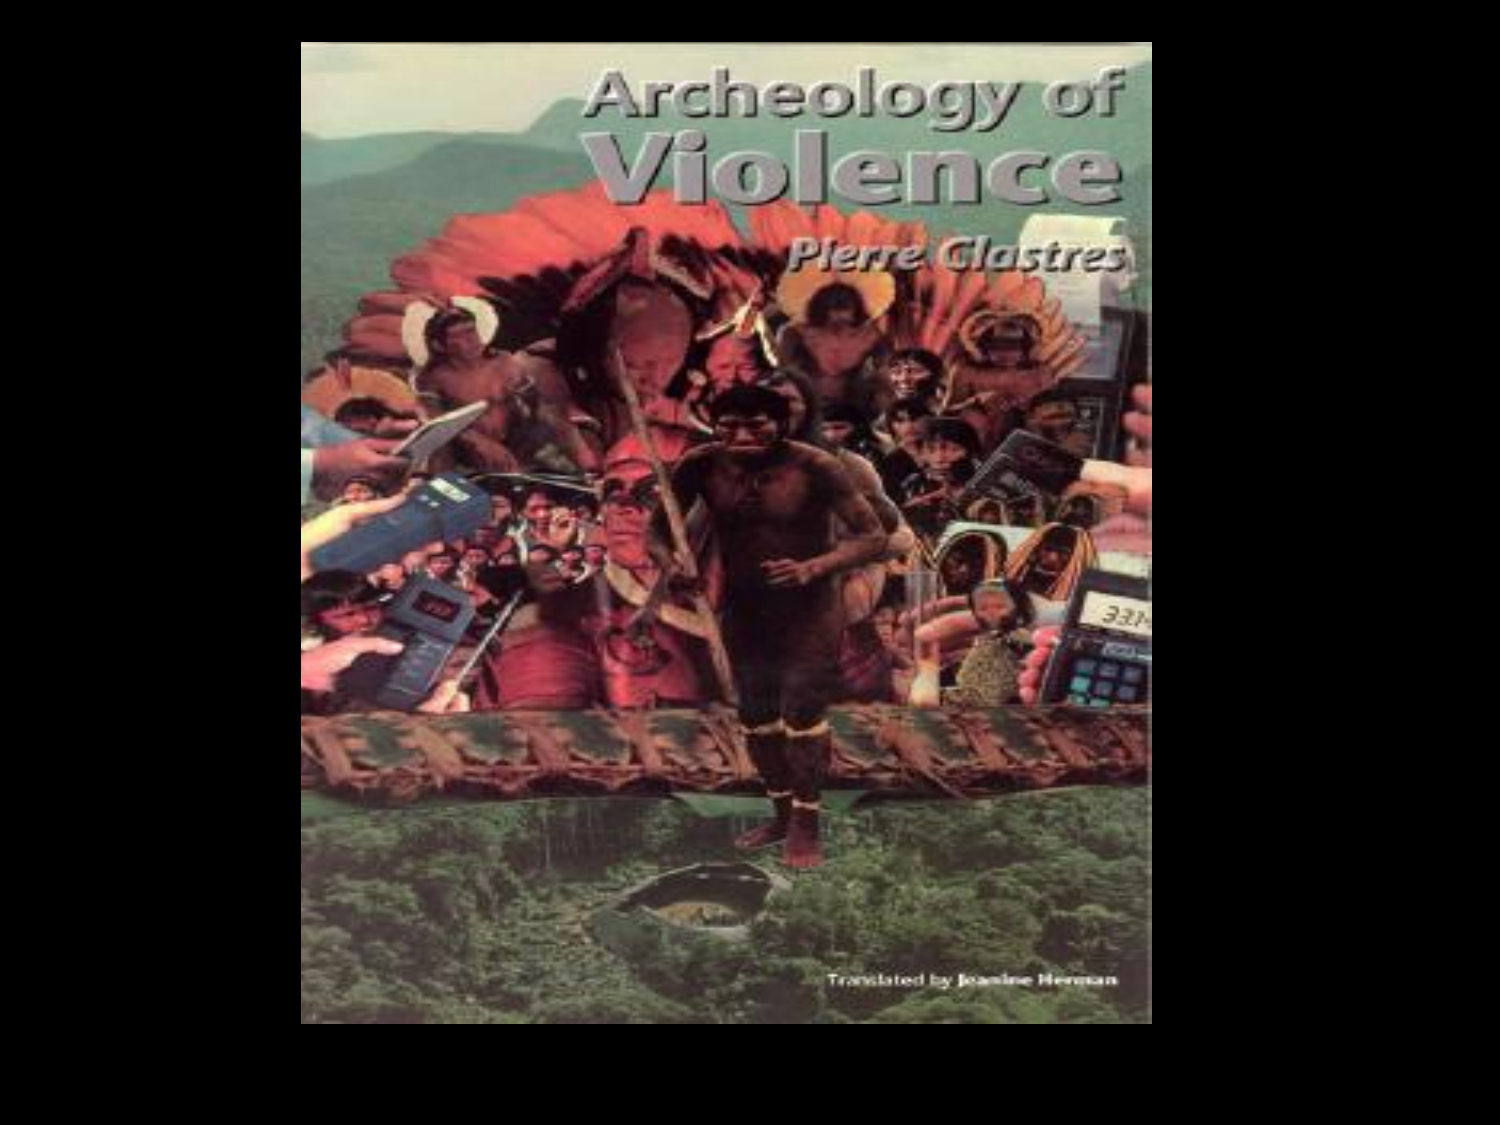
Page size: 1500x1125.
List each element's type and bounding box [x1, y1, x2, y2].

list [300, 42, 1152, 1024]
